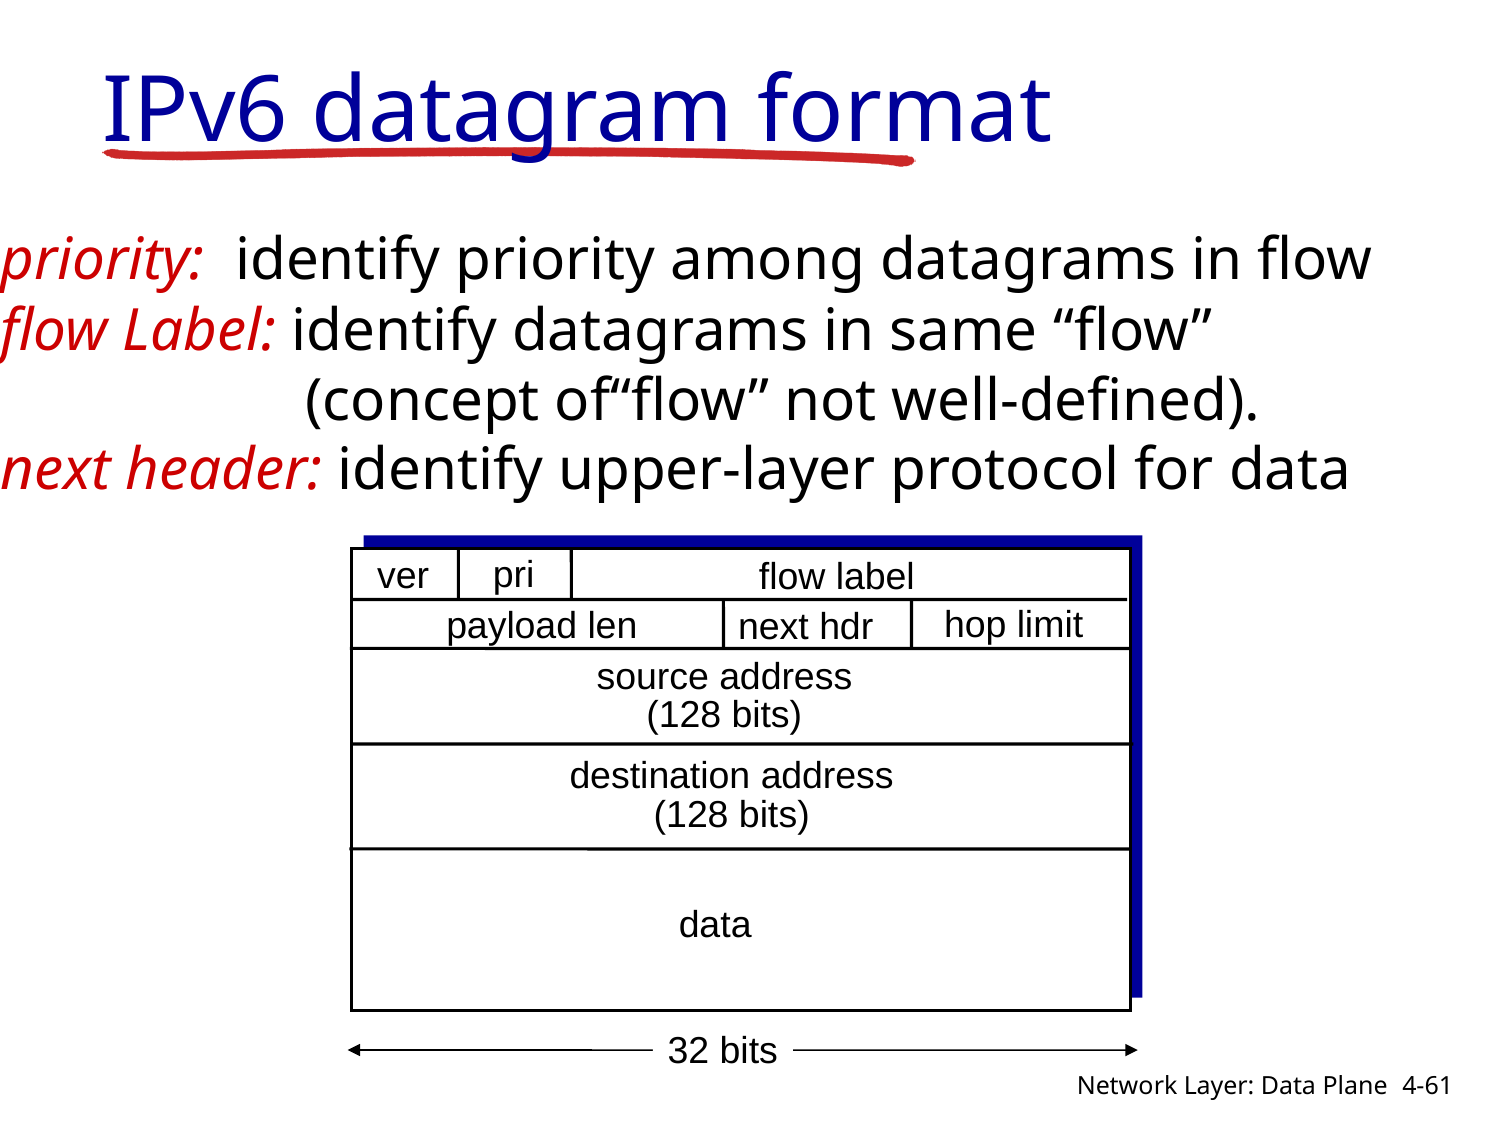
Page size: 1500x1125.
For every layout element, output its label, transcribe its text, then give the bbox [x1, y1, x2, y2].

text_box [889, 605, 911, 648]
text_box hop limit [929, 592, 1099, 653]
text_box 32 bits [652, 1018, 793, 1079]
text_box [351, 849, 1131, 1011]
text_box [351, 649, 1131, 848]
text_box destination address (128 bits) [554, 751, 909, 843]
text_box [793, 1043, 1138, 1057]
text_box [444, 548, 478, 593]
picture [99, 142, 925, 172]
text_box flow label [744, 544, 930, 605]
text_box source address (128 bits) [581, 651, 868, 743]
text_box [912, 605, 929, 648]
text_box ver [362, 543, 444, 604]
text_box payload len [431, 593, 653, 654]
slide_number 4-61 [1386, 1061, 1480, 1108]
title IPv6 datagram format [87, 30, 1363, 180]
text_box [351, 548, 362, 599]
text_box [351, 600, 431, 648]
text_box pri [478, 542, 550, 602]
text_box [653, 600, 723, 648]
text_box [550, 548, 744, 599]
text_box [363, 535, 1143, 998]
text_box [347, 1043, 652, 1057]
text_box [930, 548, 1131, 648]
text_box priority: identify priority among datagrams in flow flow Label: identify datagrams in same “flow” (concept of“flow” not well-defined). next header: identify upper-layer protocol for data [0, 214, 1388, 509]
text_box next hdr [723, 594, 889, 655]
text_box data [664, 892, 767, 953]
footer Network Layer: Data Plane [1045, 1062, 1404, 1102]
